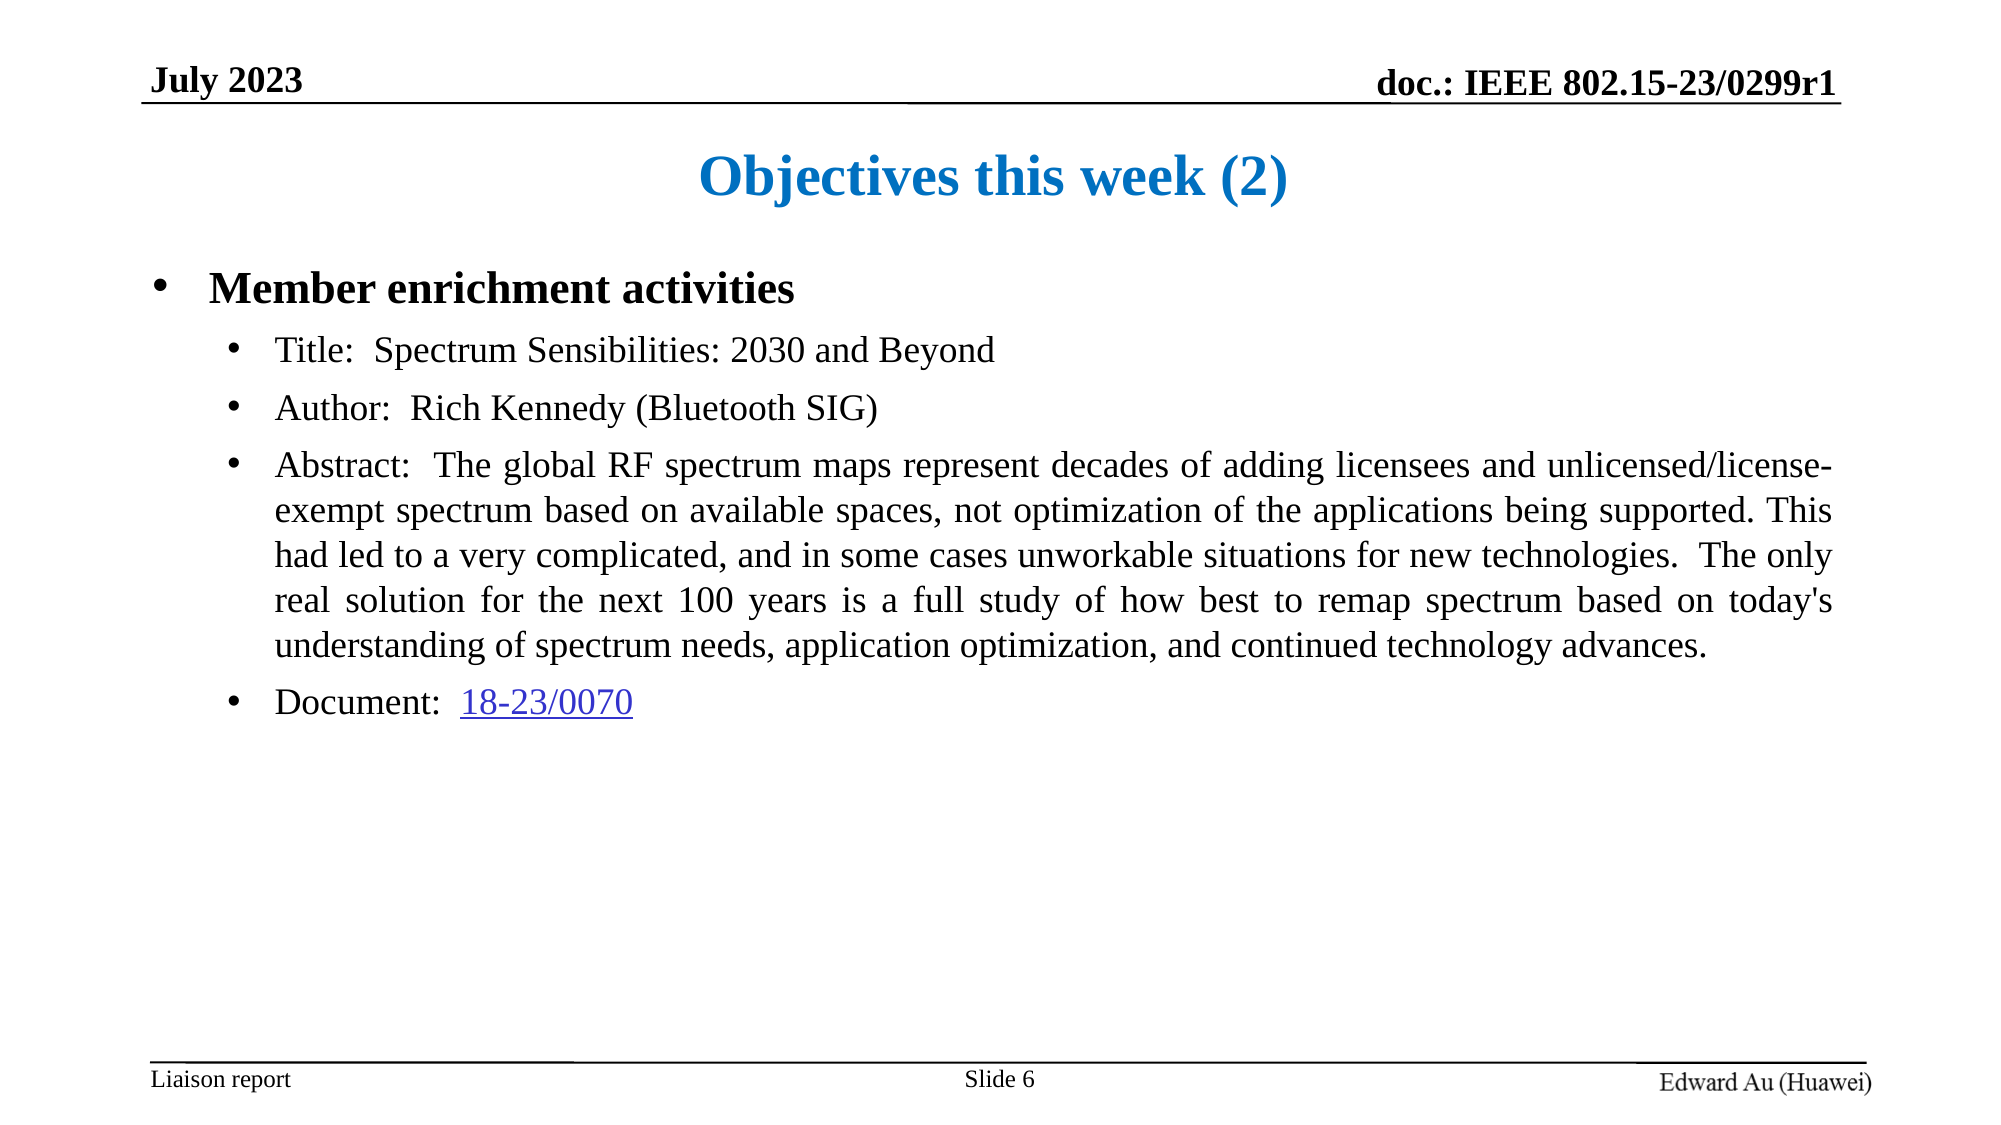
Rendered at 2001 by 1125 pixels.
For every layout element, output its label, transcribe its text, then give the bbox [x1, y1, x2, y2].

title Objectives this week (2) [137, 99, 1851, 246]
slide_number Slide 6 [933, 1061, 1067, 1123]
picture [1174, 1058, 1887, 1113]
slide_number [149, 54, 651, 99]
list Member enrichment activities Title: Spectrum Sensibilities: 2030 and Beyond Author: Rich Kennedy (Bluetooth SIG) Abstract: The global RF spectrum maps represent decades of adding licensees and unlicensed/license-exempt spectrum based on available spaces, not optimization of the applications being supported. This had led to a very complicated, and in some cases unworkable situations for new technologies. The only real solution for the next 100 years is a full study of how best to remap spectrum based on today's understanding of spectrum needs, application optimization, and continued technology advances. Document: 18-23/0070 [137, 249, 1851, 1013]
